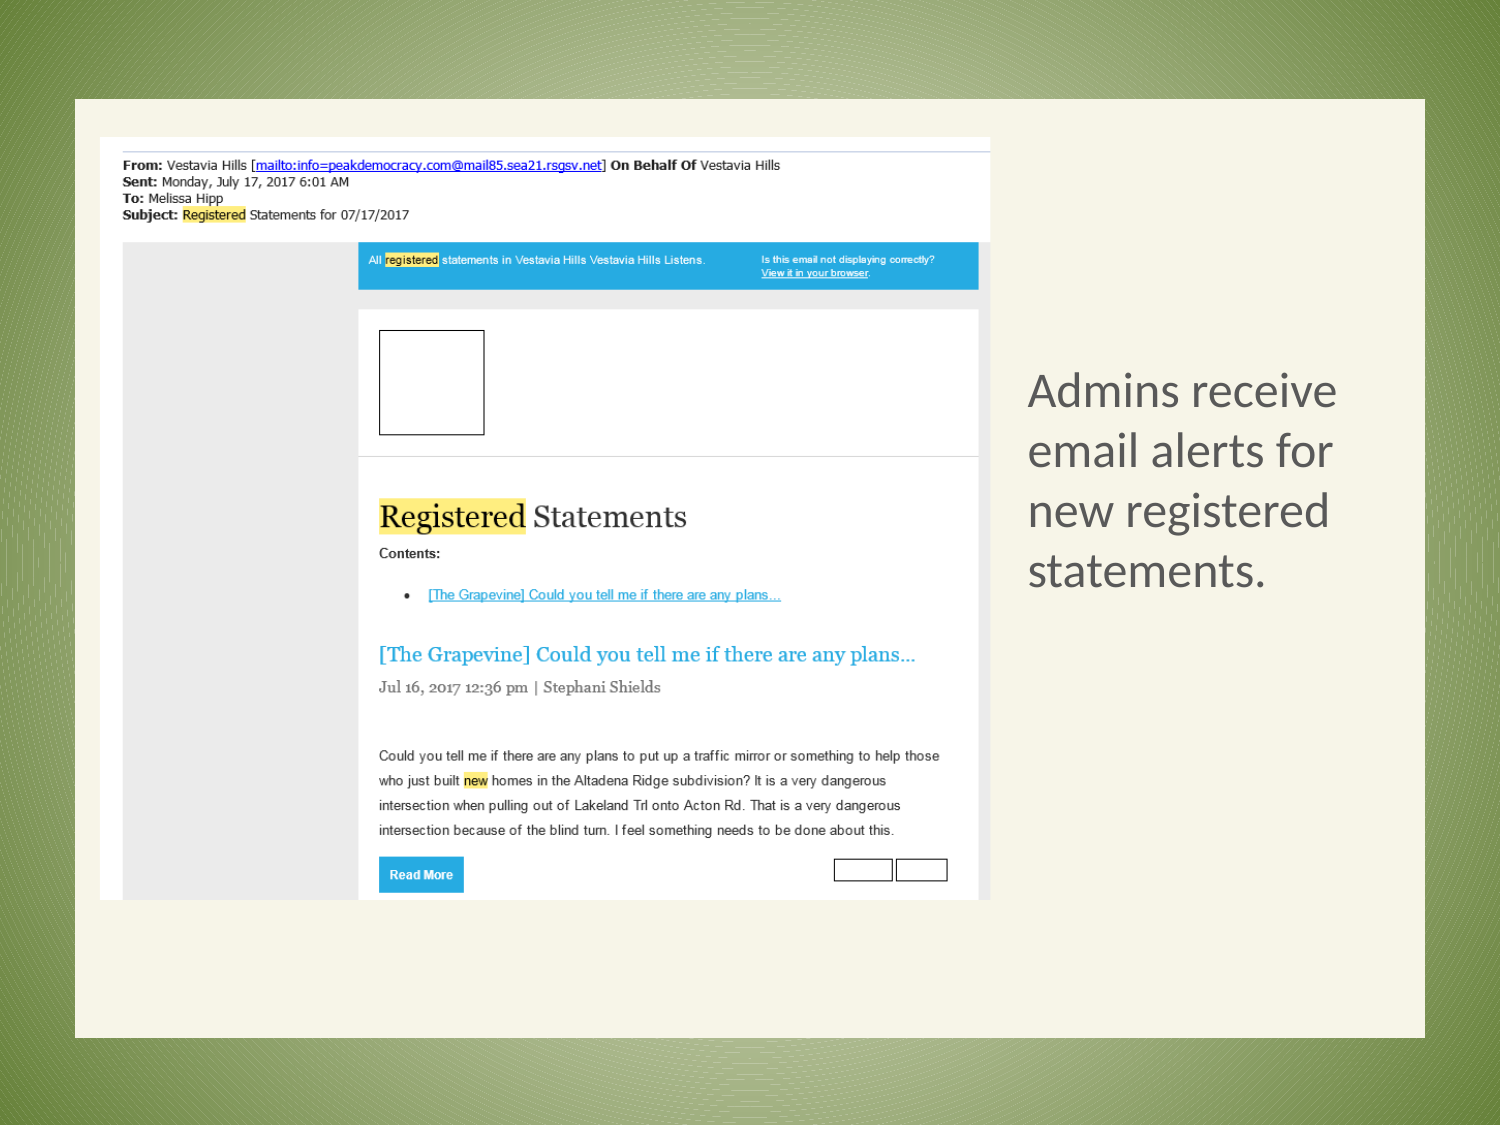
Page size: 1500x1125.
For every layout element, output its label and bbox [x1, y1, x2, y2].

picture [74, 99, 1426, 1038]
